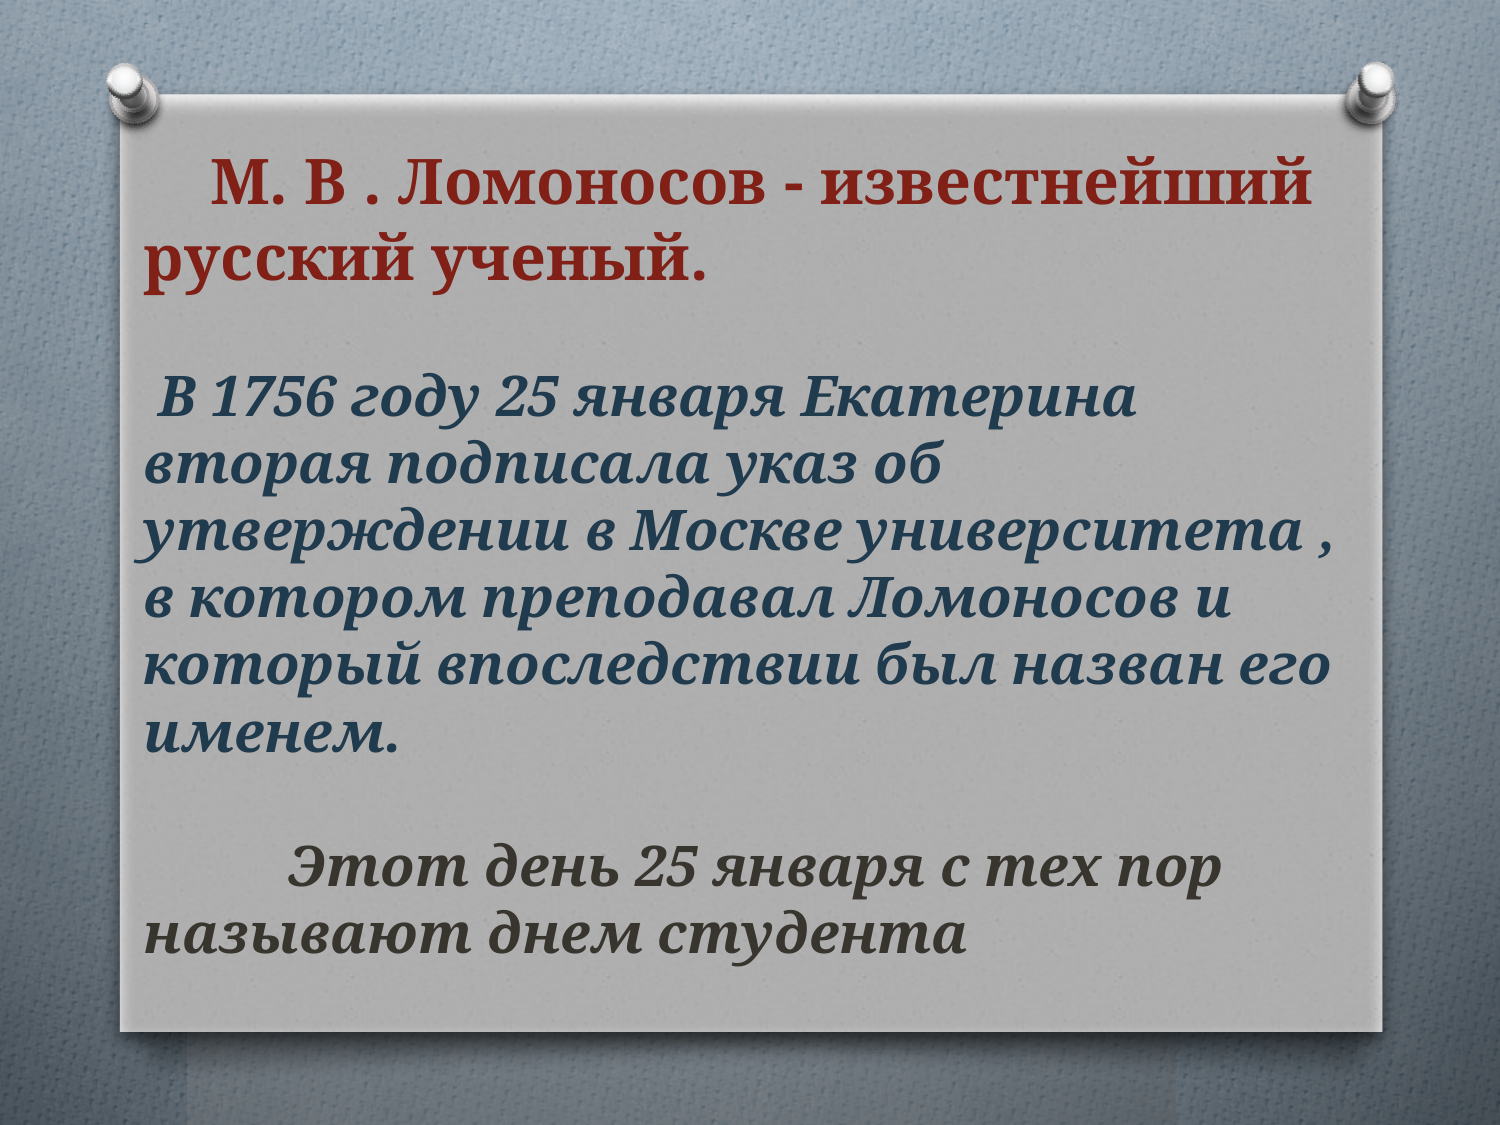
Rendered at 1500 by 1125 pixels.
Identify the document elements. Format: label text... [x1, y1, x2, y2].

title М. В . Ломоносов - известнейший русский ученый. В 1756 году 25 января Екатерина вторая подписала указ об утверждении в Москве университета , в котором преподавал Ломоносов и который впоследствии был назван его именем. Этот день 25 января с тех пор называют днем студента [128, 134, 1383, 973]
picture [1317, 35, 1439, 144]
picture [75, 29, 198, 139]
